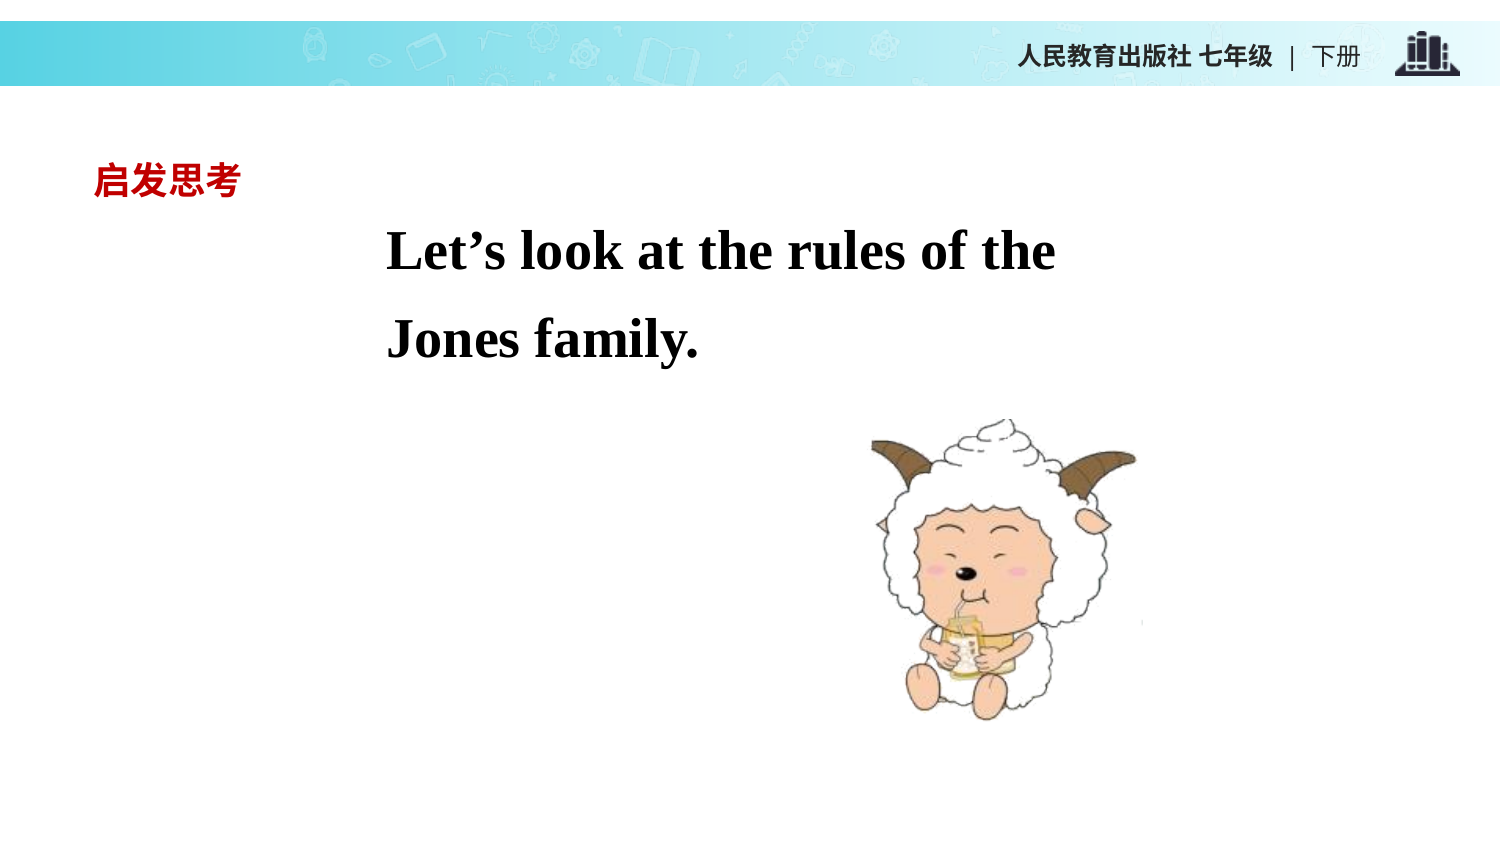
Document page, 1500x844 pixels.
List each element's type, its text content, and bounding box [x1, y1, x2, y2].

picture [1395, 31, 1460, 76]
text_box 启发思考 [39, 112, 297, 246]
text_box Let’s look at the rules of the Jones family. [375, 187, 1210, 374]
picture [787, 419, 1143, 761]
picture [303, 22, 1385, 86]
